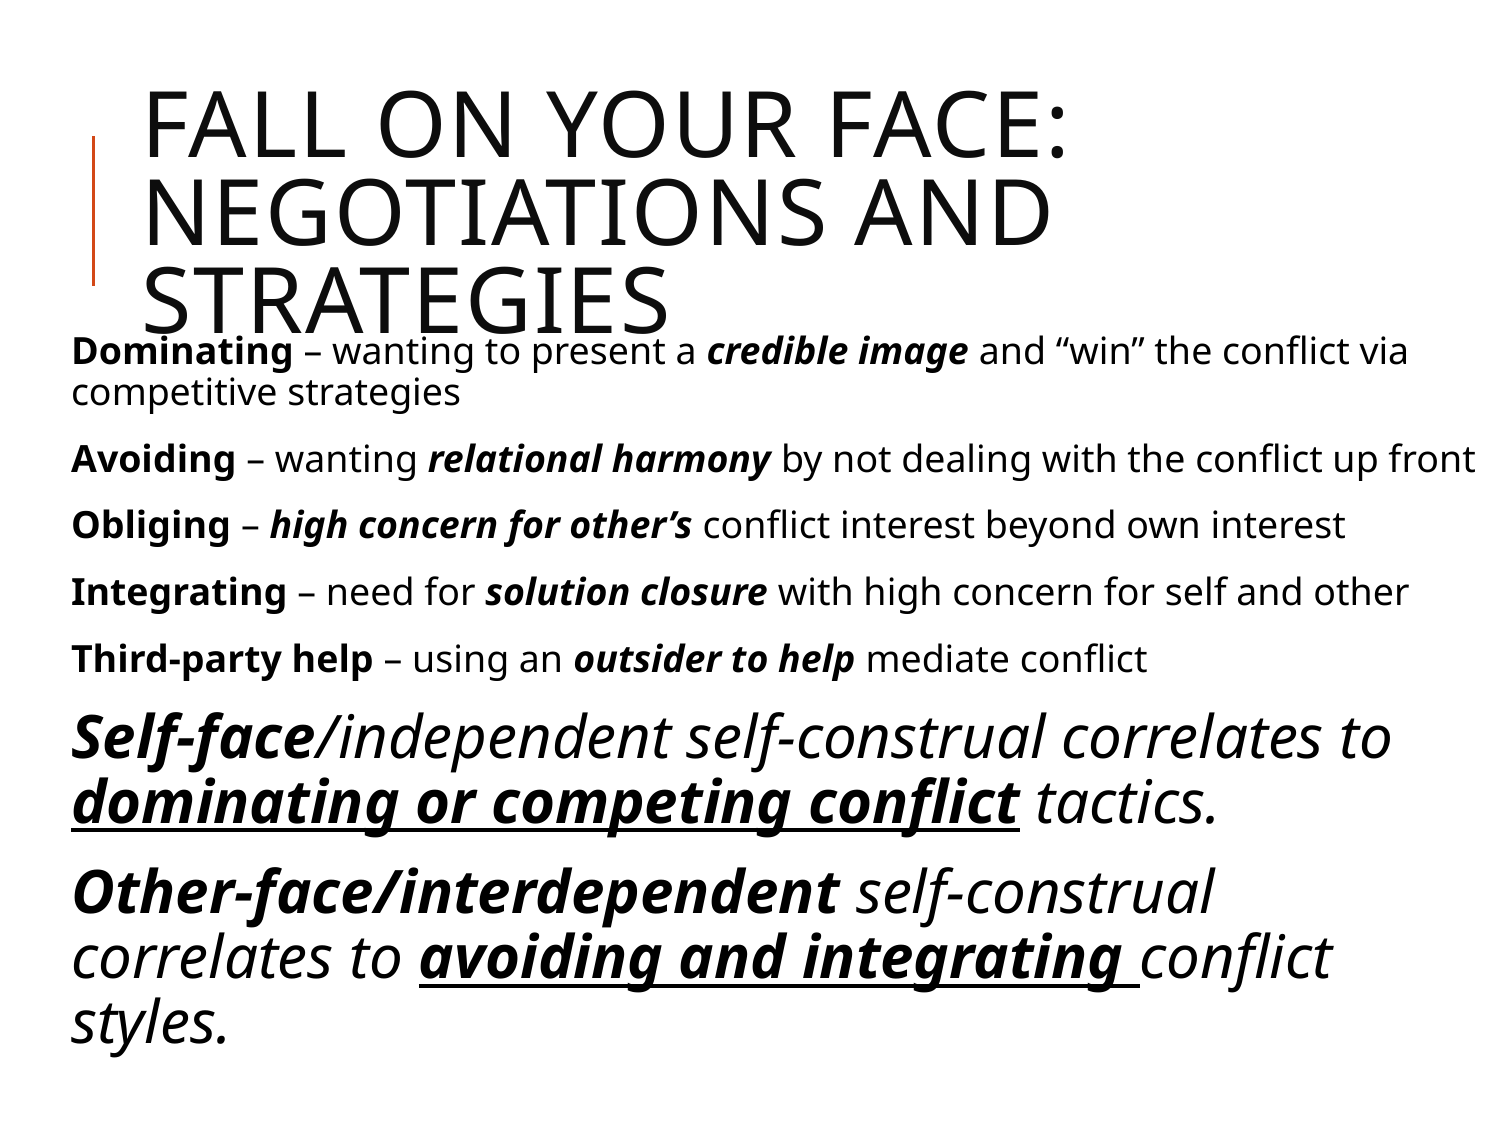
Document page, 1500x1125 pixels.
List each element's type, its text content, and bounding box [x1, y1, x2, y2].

title fall on your face: negotiations and Strategies [126, 96, 1322, 324]
list Dominating – wanting to present a credible image and “win” the conflict via competitive strategies Avoiding – wanting relational harmony by not dealing with the conflict up front Obliging – high concern for other’s conflict interest beyond own interest Integrating – need for solution closure with high concern for self and other Third-party help – using an outsider to help mediate conflict Self-face/independent self-construal correlates to dominating or competing conflict tactics. Other-face/interdependent self-construal correlates to avoiding and integrating conflict styles. [50, 324, 1488, 1075]
